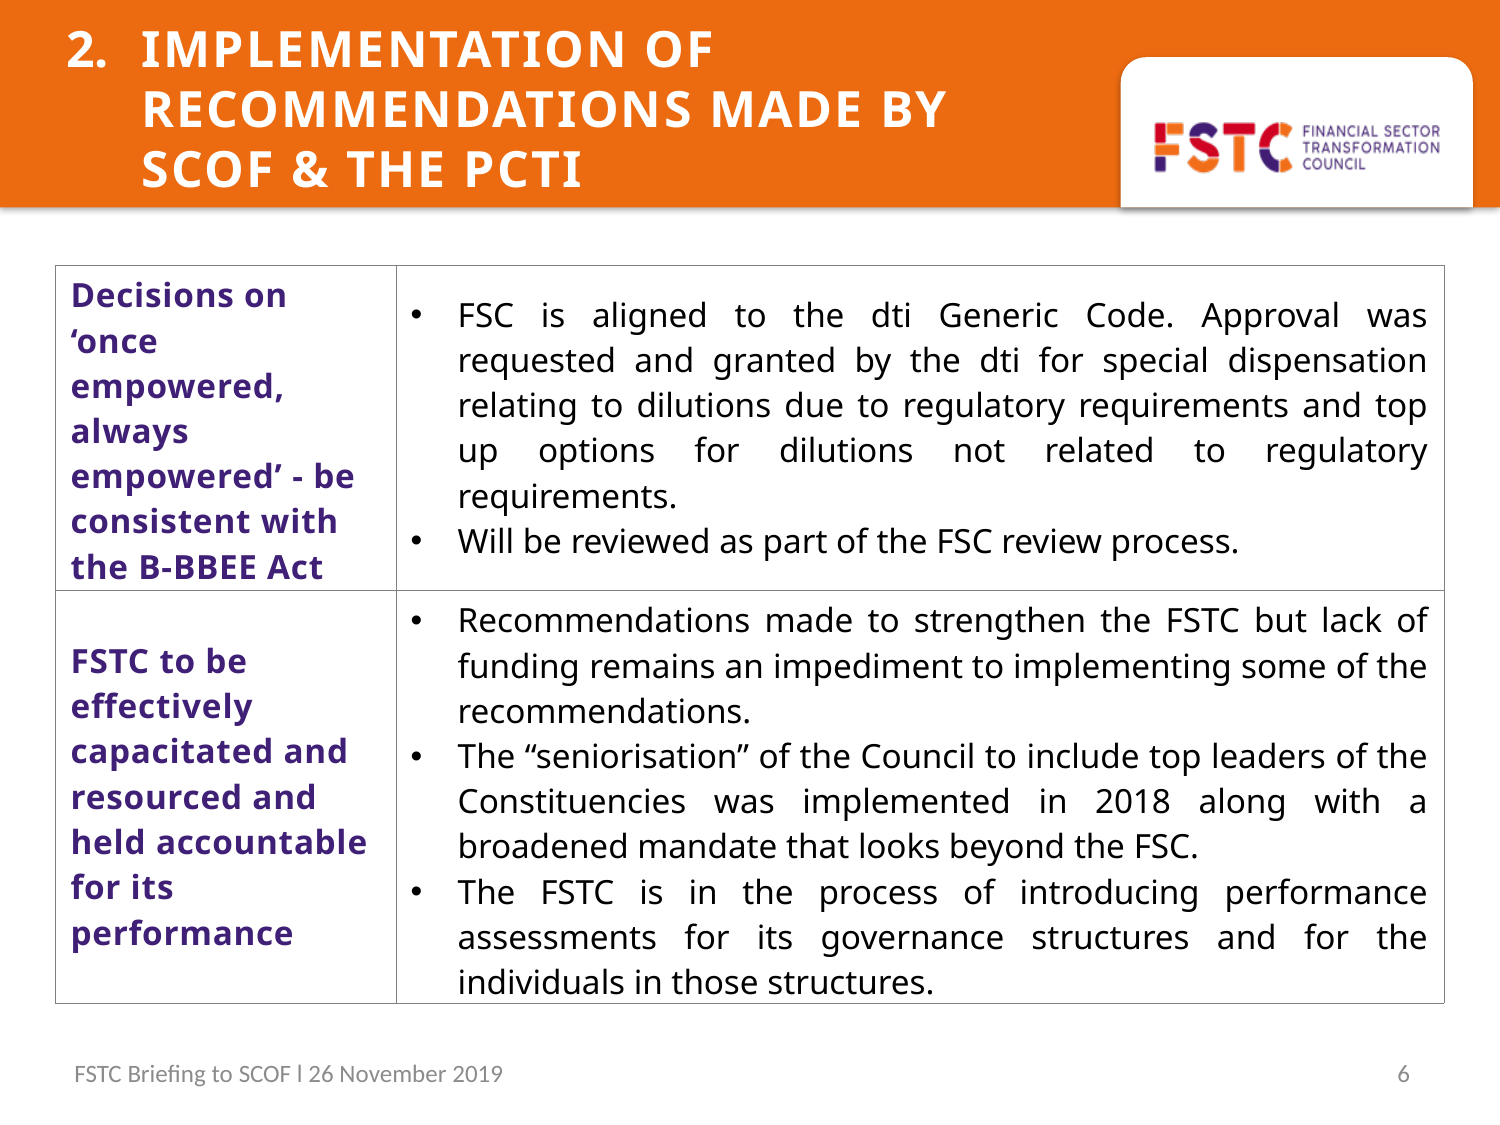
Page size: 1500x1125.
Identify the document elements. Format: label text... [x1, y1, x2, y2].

slide_number 6 [1074, 1042, 1425, 1103]
picture [1124, 87, 1469, 208]
table_header FSC is aligned to the dti Generic Code. Approval was requested and granted by the dti for special dispensation relating to dilutions due to regulatory requirements and top up options for dilutions not related to regulatory requirements. Will be reviewed as part of the FSC review process. [397, 266, 1444, 590]
table_cell FSTC to be effectively capacitated and resourced and held accountable for its performance [56, 591, 396, 1003]
table_cell Recommendations made to strengthen the FSTC but lack of funding remains an impediment to implementing some of the recommendations. The “seniorisation” of the Council to include top leaders of the Constituencies was implemented in 2018 along with a broadened mandate that looks beyond the FSC. The FSTC is in the process of introducing performance assessments for its governance structures and for the individuals in those structures. [397, 591, 1444, 1003]
footer FSTC Briefing to SCOF l 26 November 2019 [51, 1042, 527, 1103]
table_header Decisions on ‘once empowered, always empowered’ - be consistent with the B-BBEE Act [56, 266, 396, 590]
text_box [0, 0, 1500, 208]
text_box [1119, 56, 1474, 209]
text_box Implementation of recommendations made by SCOF & the PCTI [51, 10, 1009, 206]
